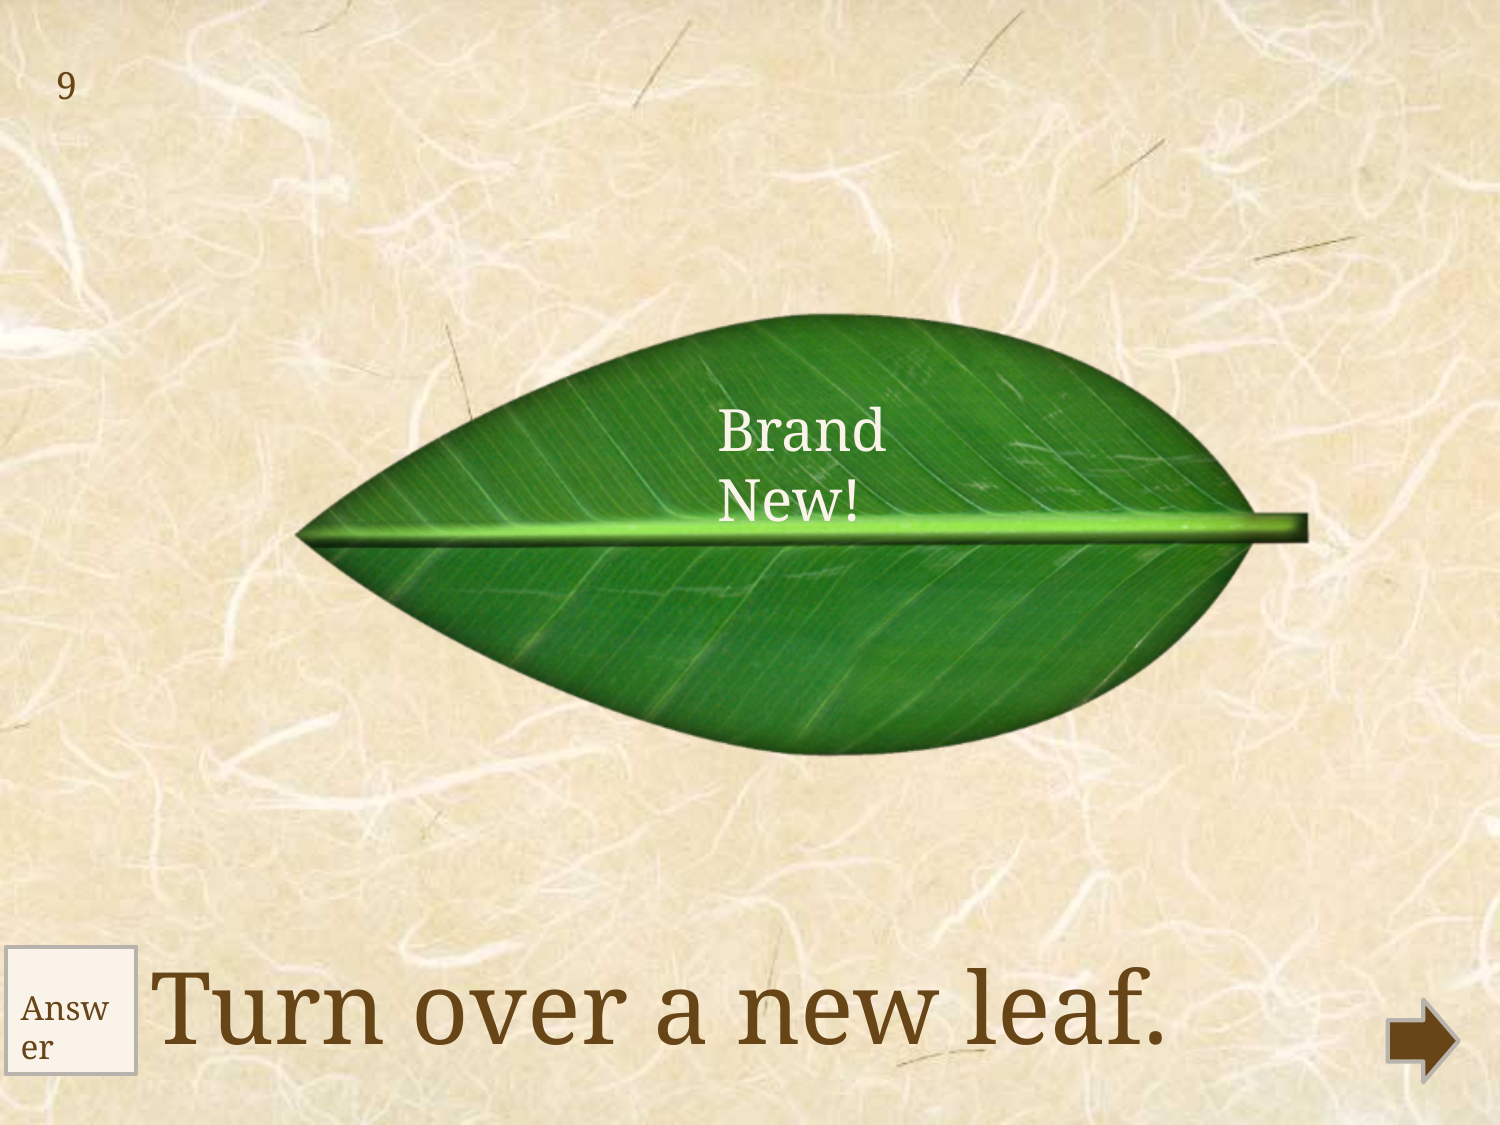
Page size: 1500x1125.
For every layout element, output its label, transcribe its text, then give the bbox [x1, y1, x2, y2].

picture [0, 0, 1500, 1125]
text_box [5, 946, 136, 1075]
text_box Turn over a new leaf. [135, 937, 1500, 1073]
text_box 9 [41, 54, 89, 115]
text_box [1385, 997, 1461, 1085]
